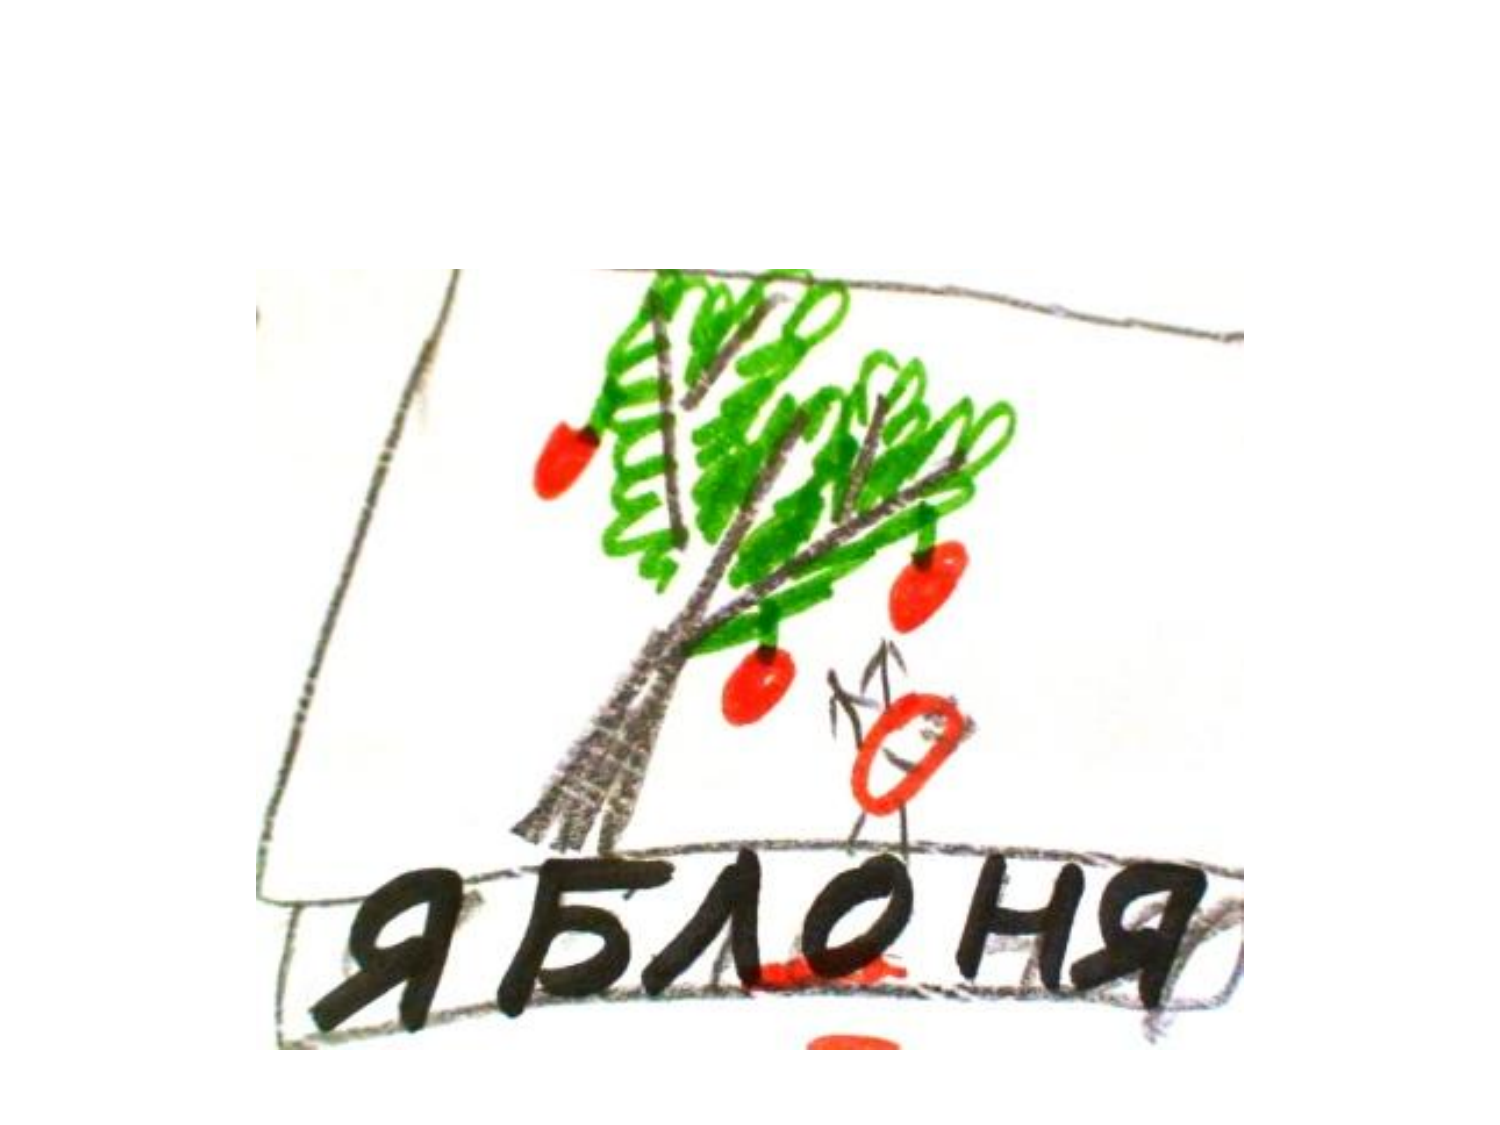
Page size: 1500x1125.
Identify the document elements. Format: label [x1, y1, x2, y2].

picture [256, 269, 1244, 1051]
